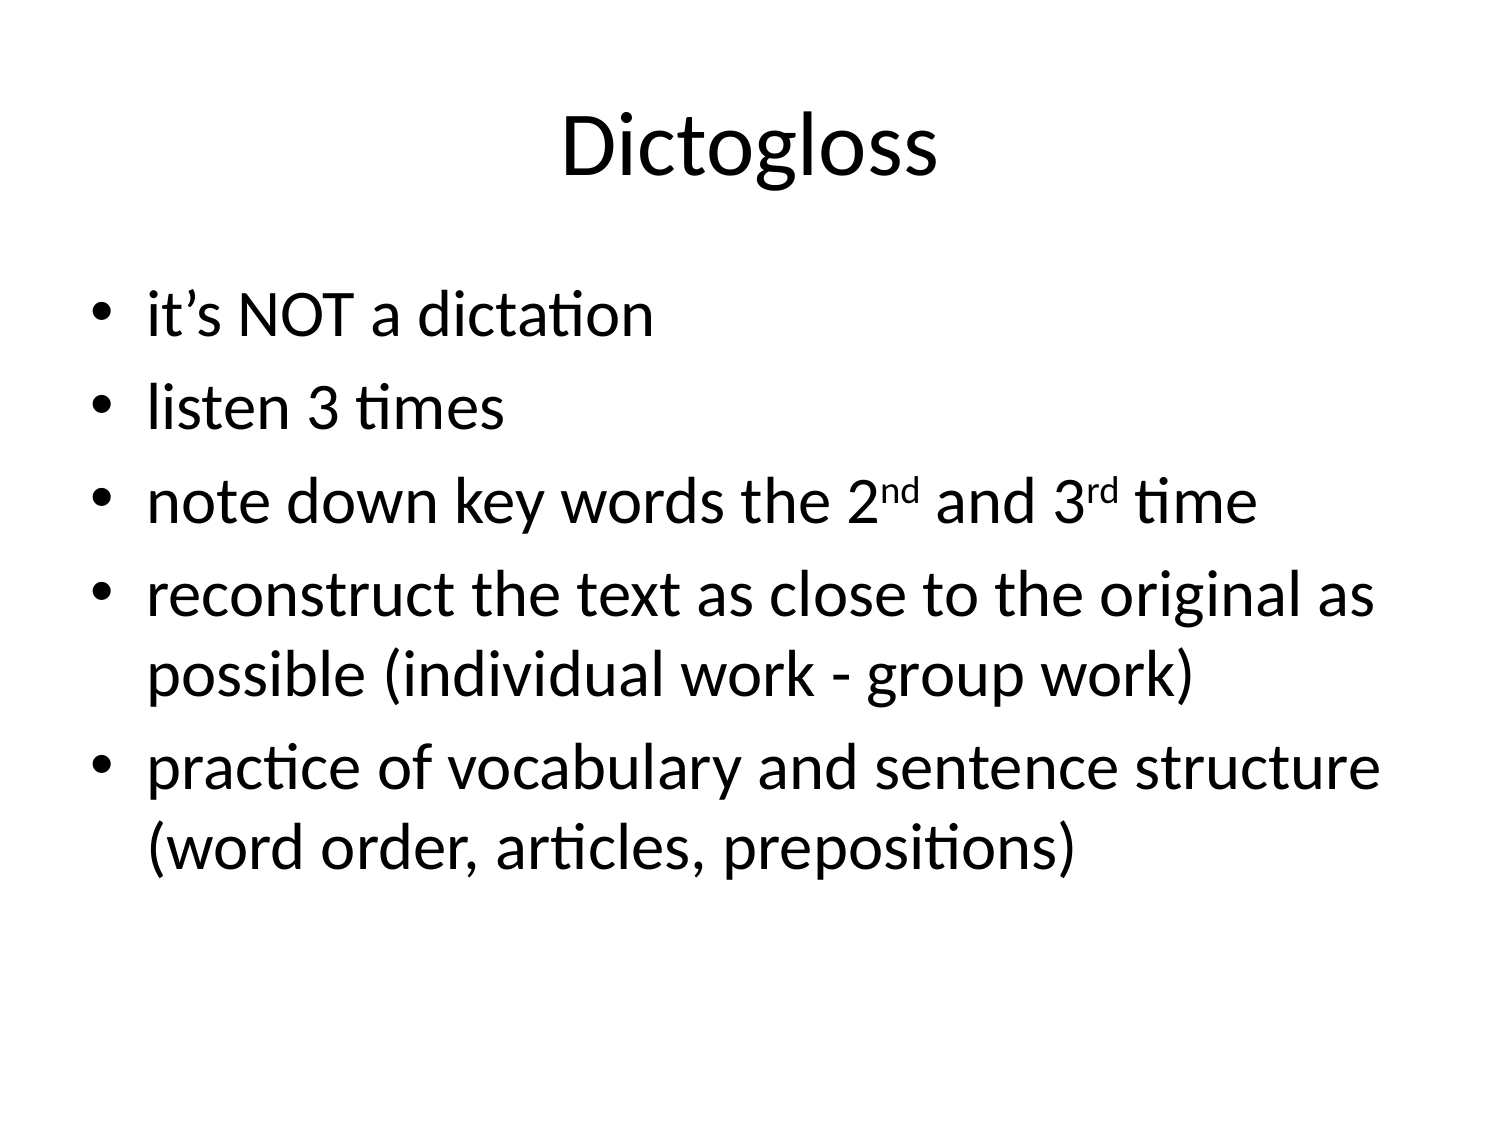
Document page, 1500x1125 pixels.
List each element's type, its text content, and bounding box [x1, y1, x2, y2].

title Dictogloss [75, 45, 1425, 233]
list it’s NOT a dictation listen 3 times note down key words the 2nd and 3rd time reconstruct the text as close to the original as possible (individual work - group work) practice of vocabulary and sentence structure (word order, articles, prepositions) [75, 262, 1425, 1005]
